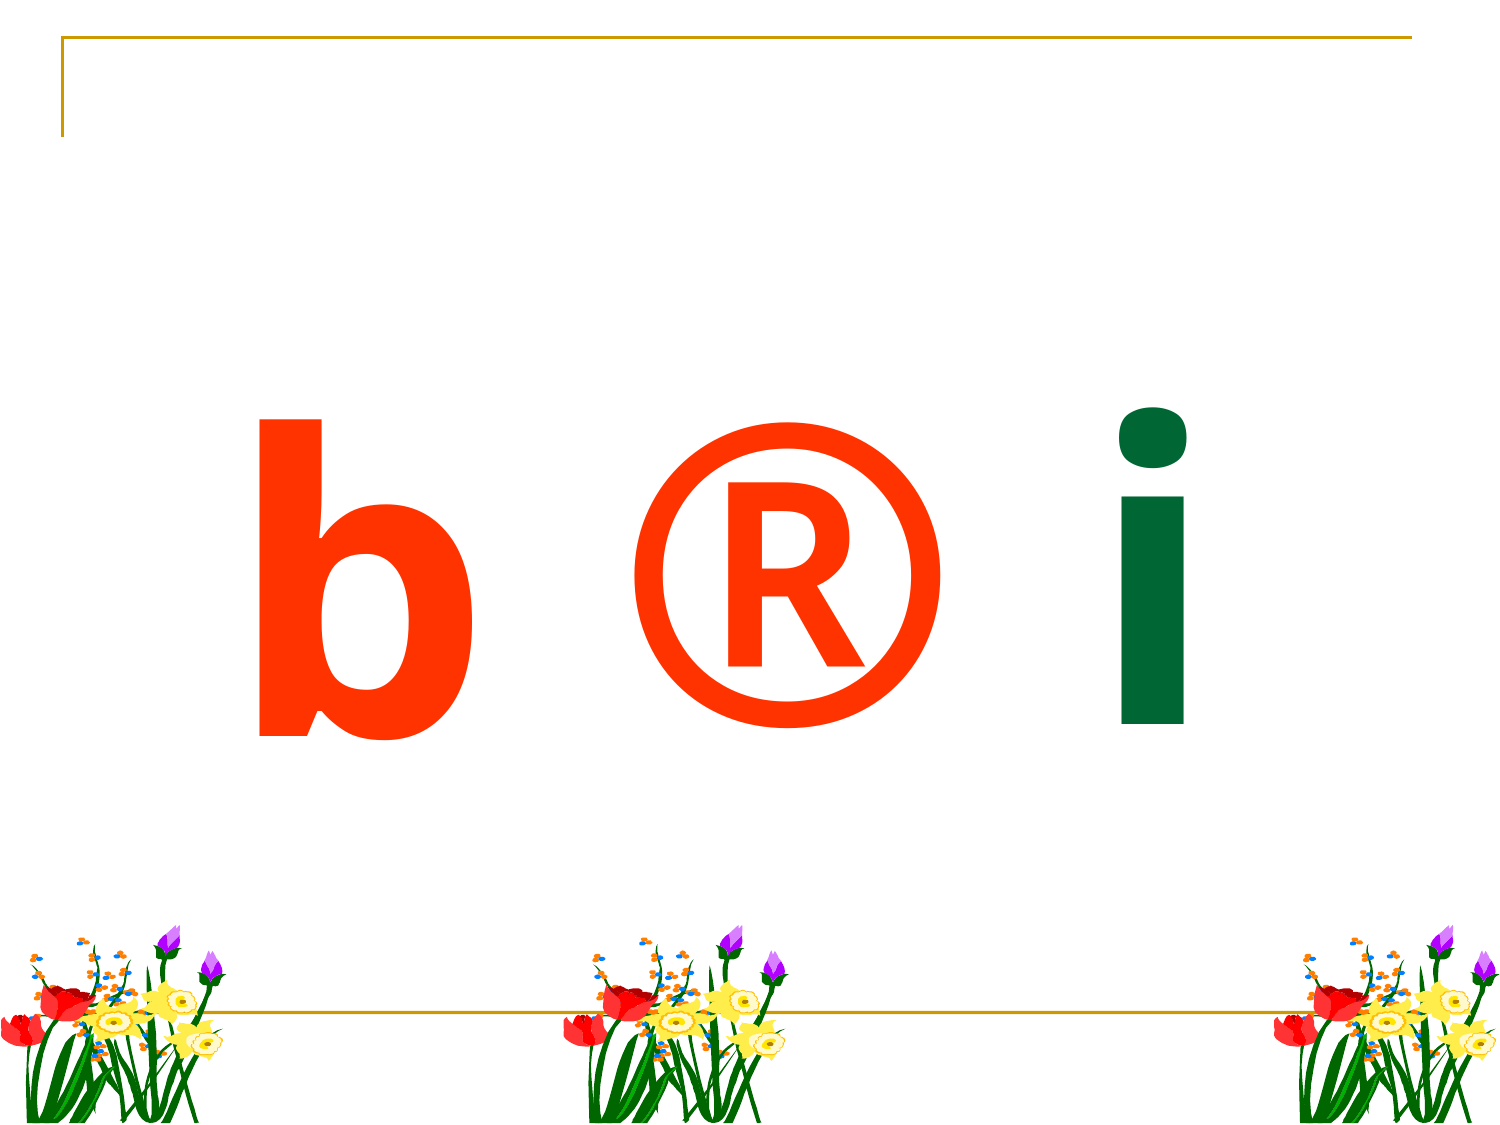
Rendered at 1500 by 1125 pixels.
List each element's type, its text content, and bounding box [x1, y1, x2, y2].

text_box i [1074, 299, 1400, 815]
picture [1273, 924, 1500, 1125]
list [0, 924, 227, 1125]
text_box b [212, 312, 538, 828]
picture [562, 924, 790, 1125]
text_box ® [600, 299, 925, 815]
